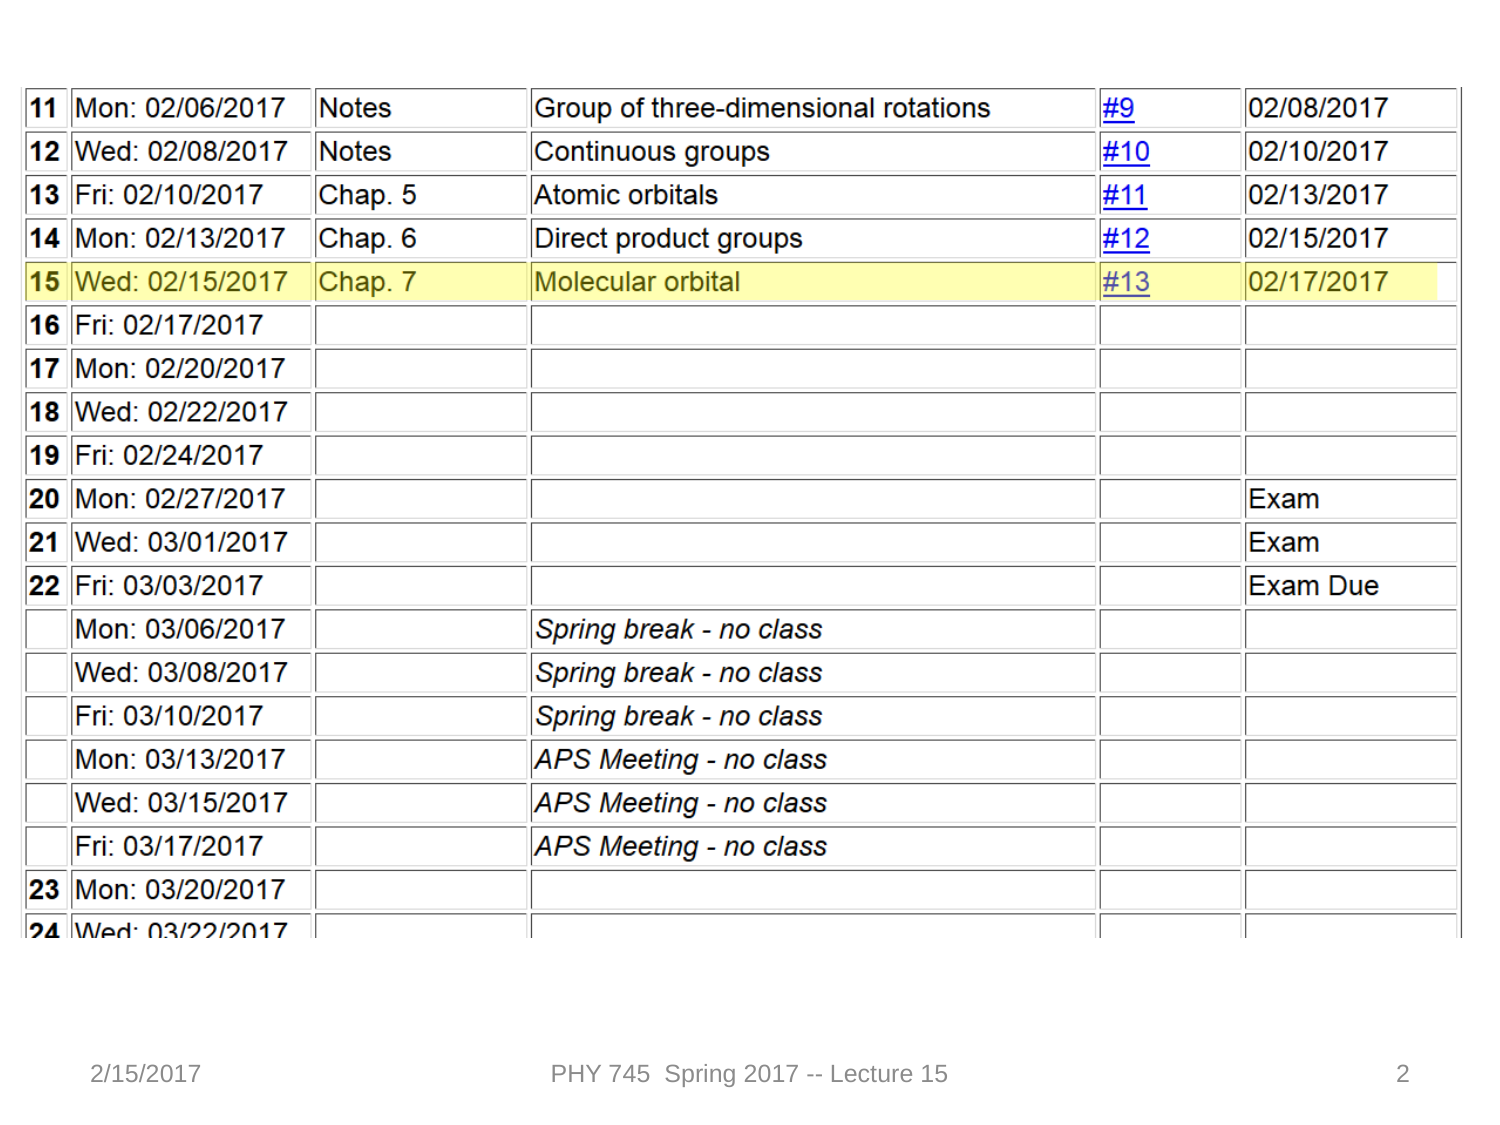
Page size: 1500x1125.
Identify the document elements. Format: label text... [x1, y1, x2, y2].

picture [15, 87, 1476, 938]
footer PHY 745 Spring 2017 -- Lecture 15 [512, 1042, 988, 1103]
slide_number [75, 1042, 425, 1103]
slide_number 2 [1074, 1042, 1425, 1103]
